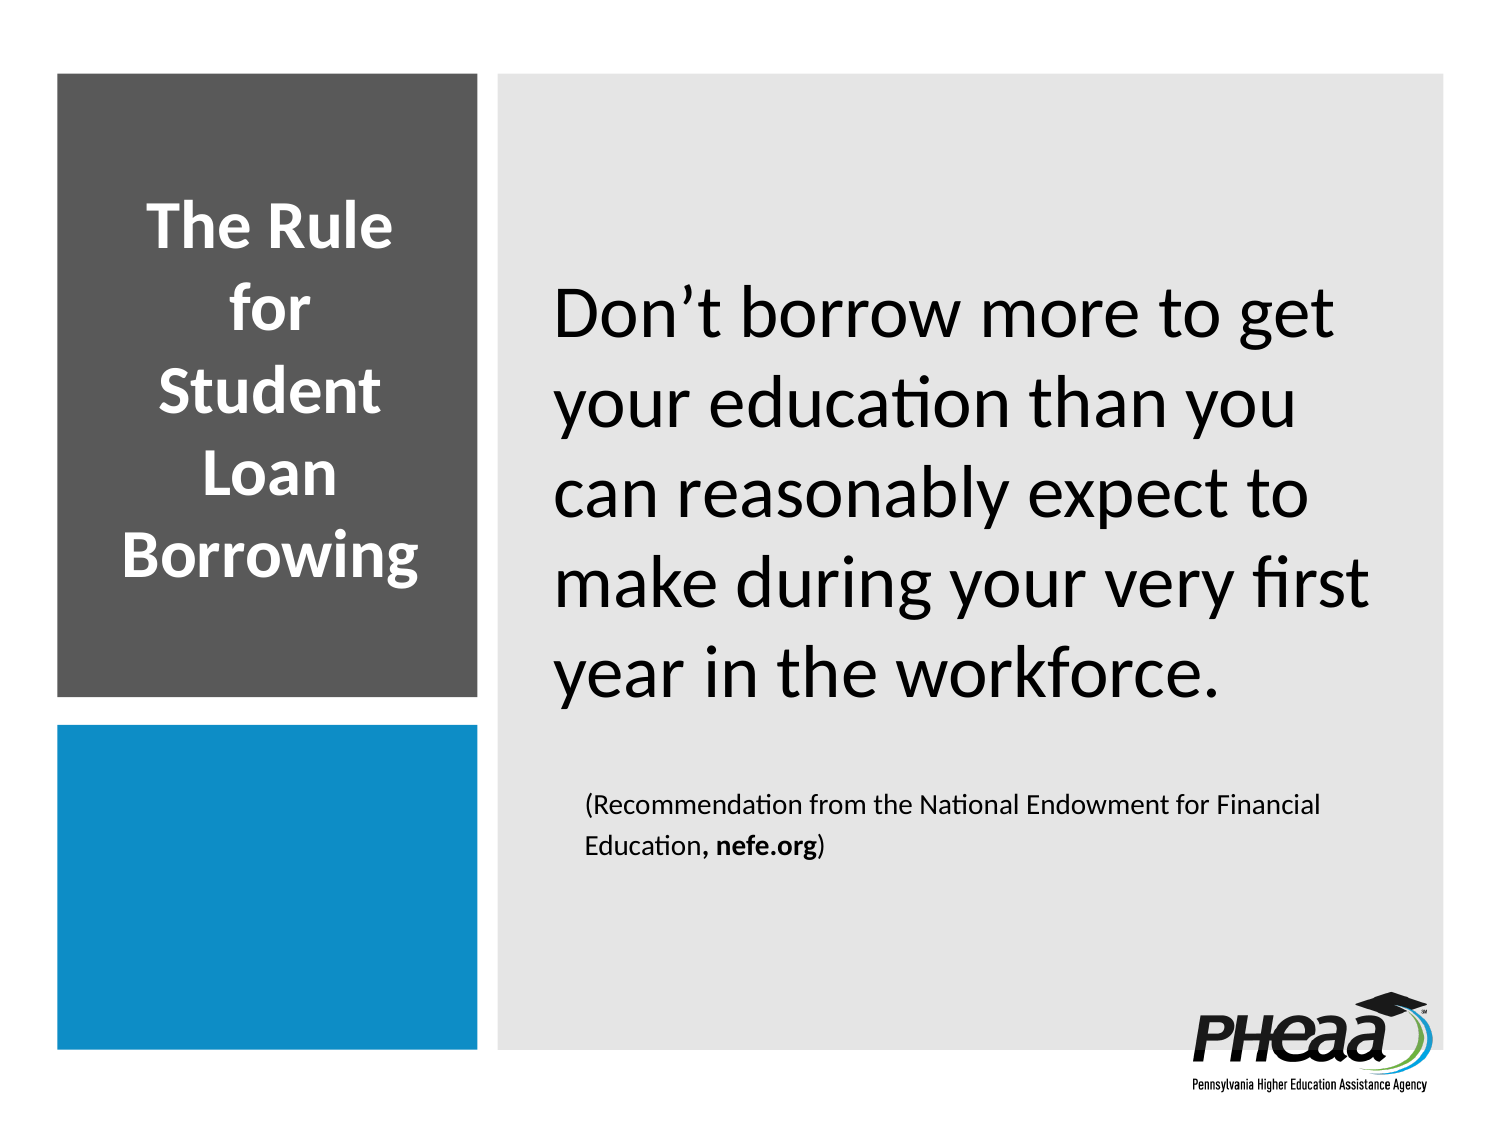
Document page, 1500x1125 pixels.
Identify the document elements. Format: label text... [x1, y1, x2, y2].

text_box [495, 71, 1446, 1052]
title The Rule for Student Loan Borrowing [95, 120, 446, 652]
list Don’t borrow more to get your education than you can reasonably expect to make during your very first year in the workforce. (Recommendation from the National Endowment for Financial Education, nefe.org) [538, 112, 1405, 1011]
text_box [55, 723, 479, 1052]
picture [1183, 1052, 1442, 1100]
text_box [55, 71, 479, 699]
